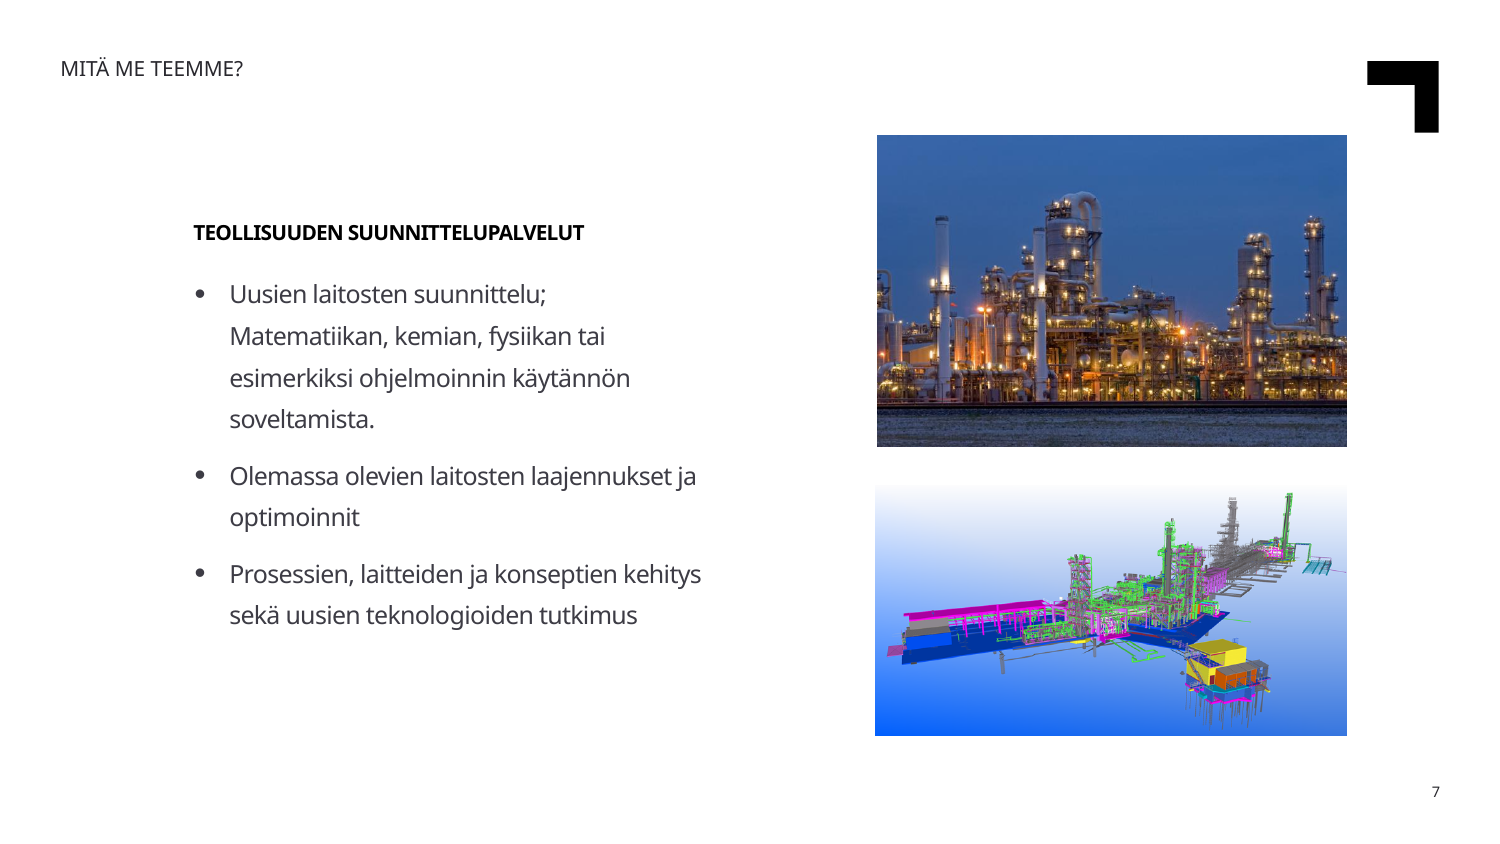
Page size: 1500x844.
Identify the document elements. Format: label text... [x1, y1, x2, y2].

picture [875, 485, 1347, 737]
picture [877, 135, 1347, 448]
list TEOLLISUUDEN SUUNNITTELUPALVELUT [175, 180, 872, 242]
list MITÄ ME TEEMME? [41, 47, 750, 89]
list Uusien laitosten suunnittelu; Matematiikan, kemian, fysiikan tai esimerkiksi ohjelmoinnin käytännön soveltamista. Olemassa olevien laitosten laajennukset ja optimoinnit Prosessien, laitteiden ja konseptien kehitys sekä uusien teknologioiden tutkimus [175, 259, 722, 735]
slide_number 7 [1313, 775, 1456, 803]
